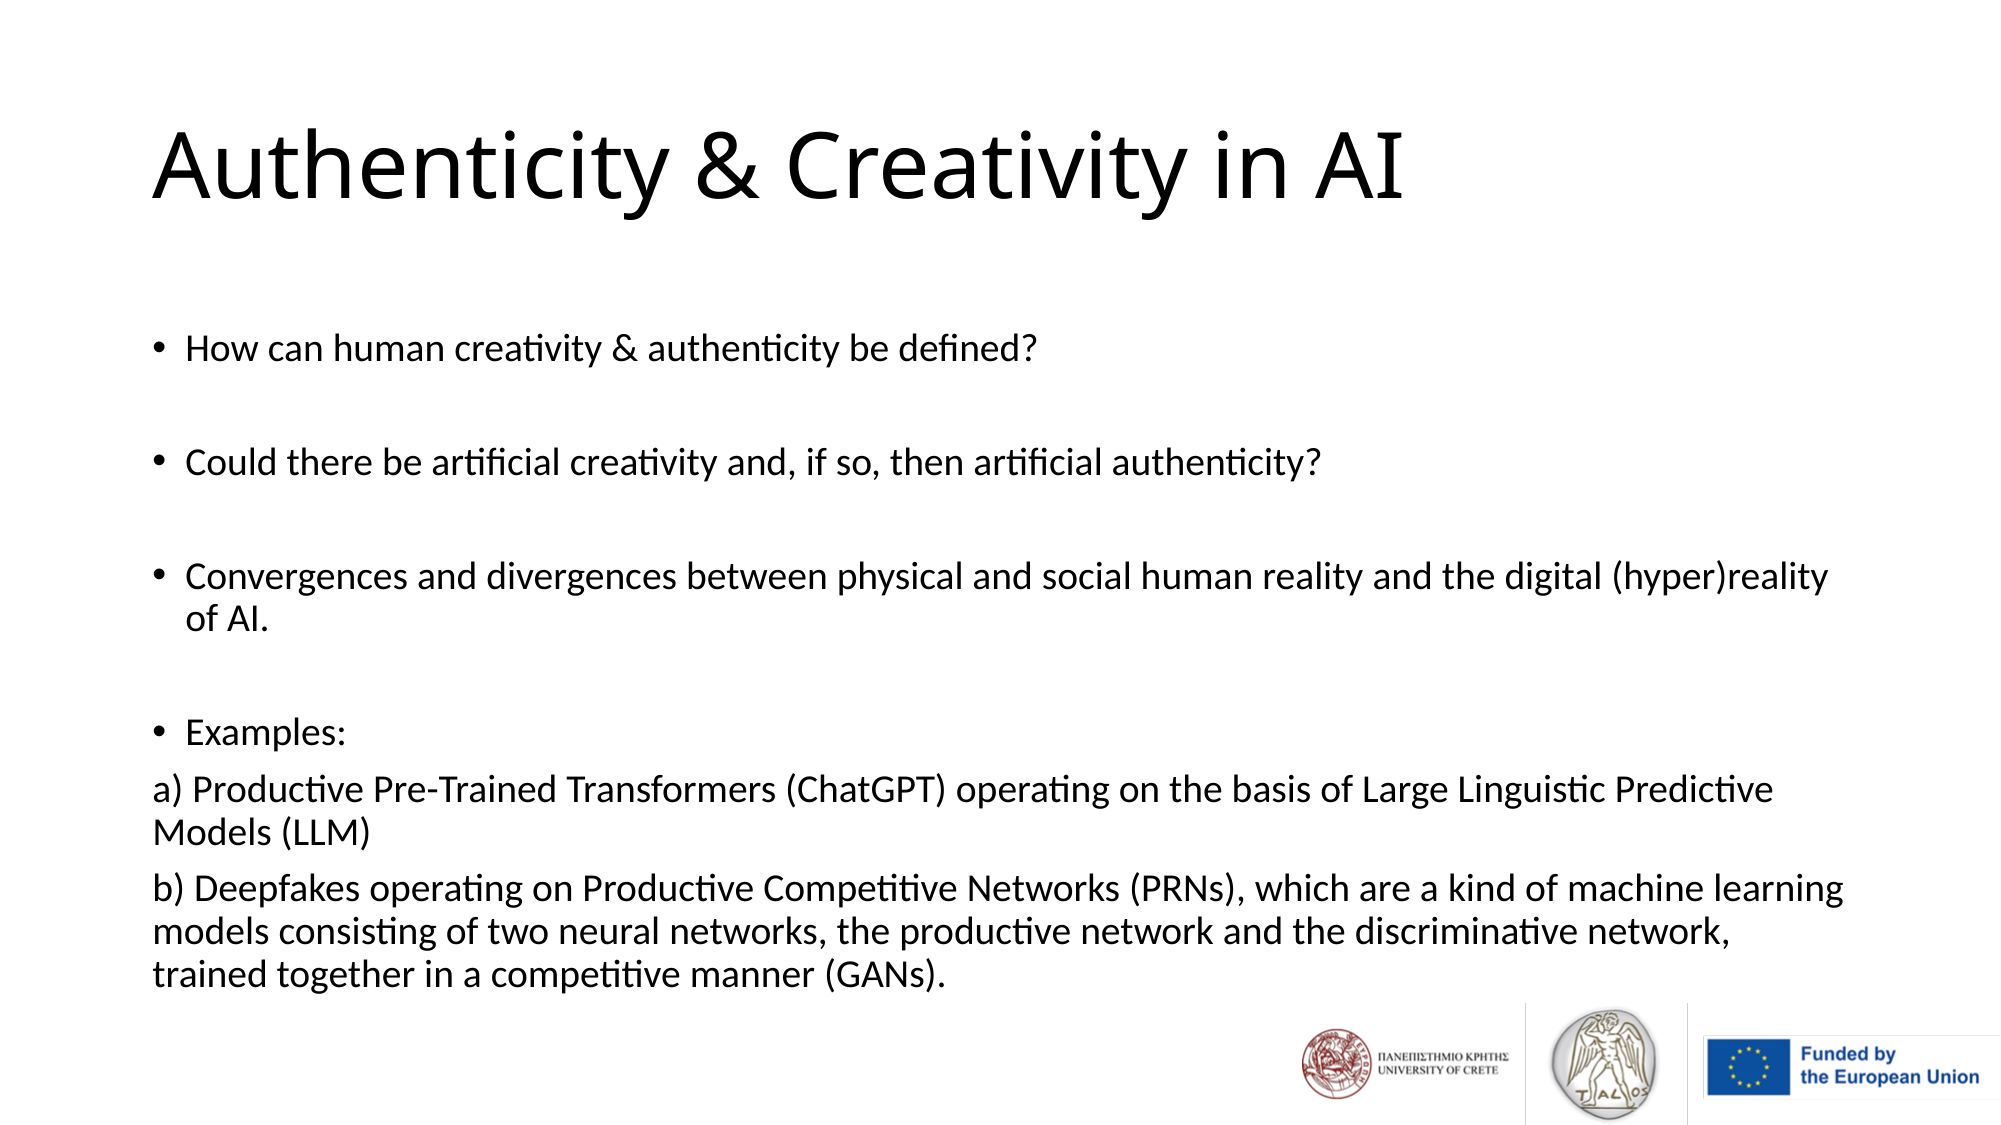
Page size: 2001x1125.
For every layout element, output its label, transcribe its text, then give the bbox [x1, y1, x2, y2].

picture [1302, 1003, 2000, 1125]
title Authenticity & Creativity in AI [137, 59, 1863, 258]
list How can human creativity & authenticity be defined? Could there be artificial creativity and, if so, then artificial authenticity? Convergences and divergences between physical and social human reality and the digital (hyper)reality of AI. Examples: a) Productive Pre-Trained Transformers (ChatGPT) operating on the basis of Large Linguistic Predictive Models (LLM) b) Deepfakes operating on Productive Competitive Networks (PRNs), which are a kind of machine learning models consisting of two neural networks, the productive network and the discriminative network, trained together in a competitive manner (GANs). [137, 258, 1863, 1014]
